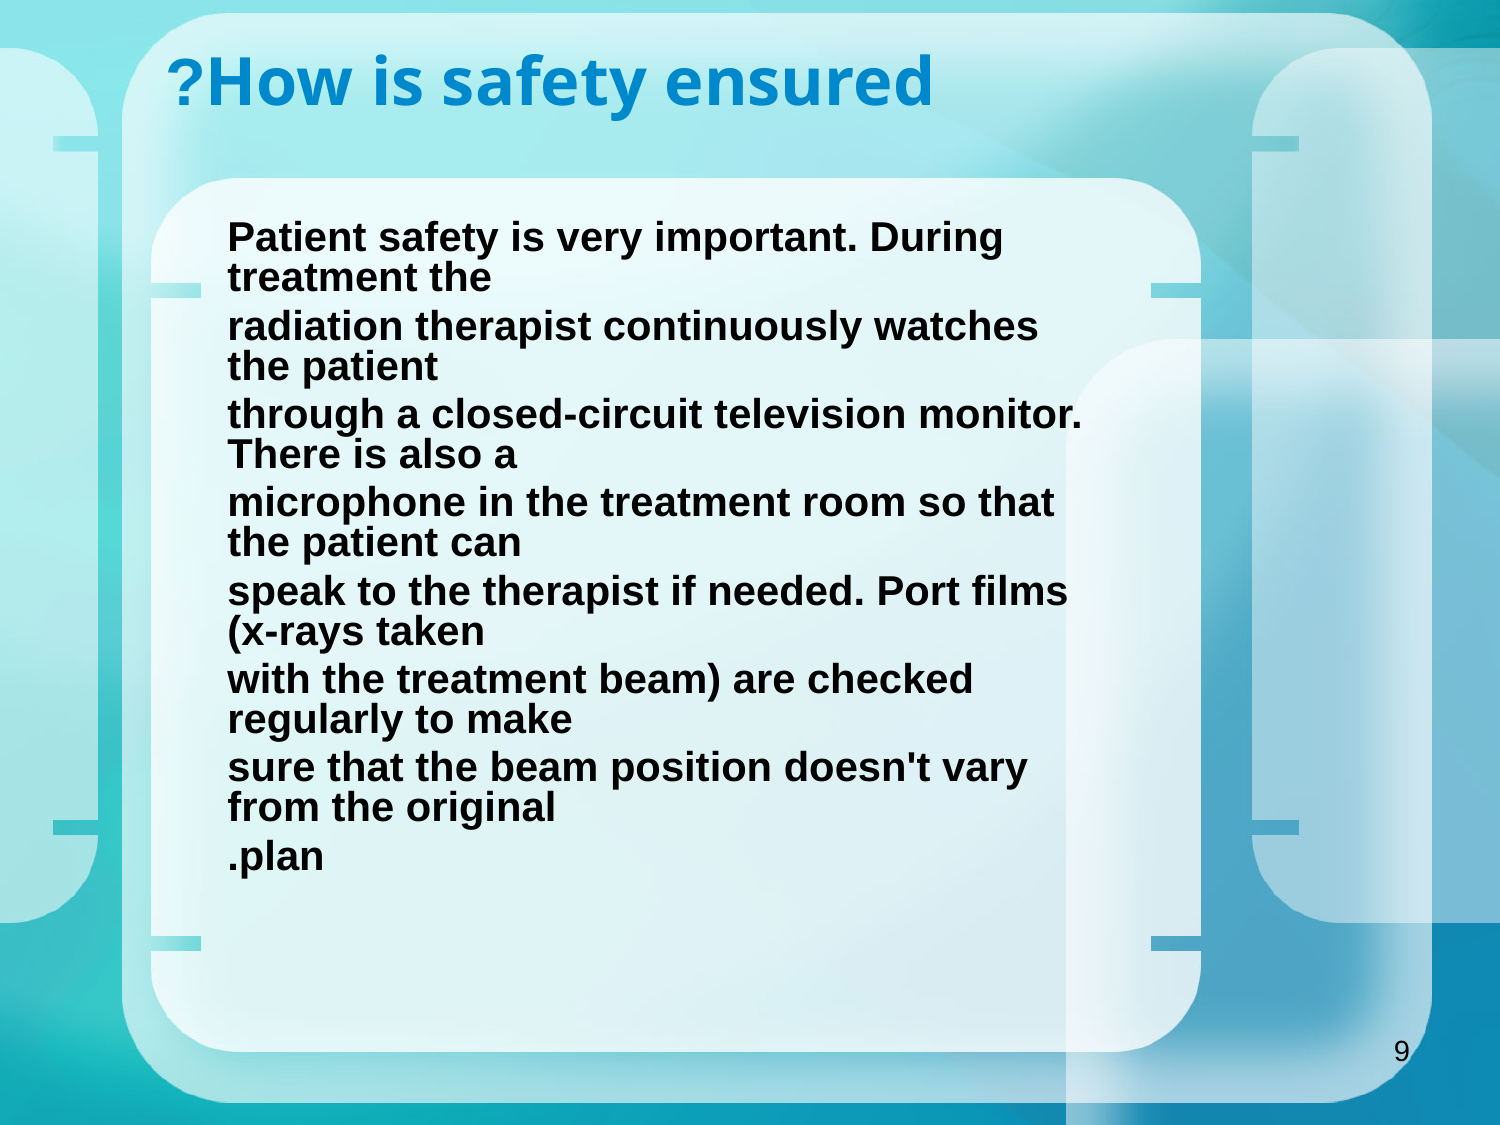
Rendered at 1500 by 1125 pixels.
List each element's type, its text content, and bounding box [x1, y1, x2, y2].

list Patient safety is very important. During treatment the radiation therapist continuously watches the patient through a closed-circuit television monitor. There is also a microphone in the treatment room so that the patient can speak to the therapist if needed. Port films (x-rays taken with the treatment beam) are checked regularly to make sure that the beam position doesn't vary from the original plan. [212, 212, 1125, 1005]
slide_number 9 [1074, 1024, 1425, 1103]
picture [0, 0, 1500, 1125]
title How is safety ensured? [150, 62, 1425, 175]
